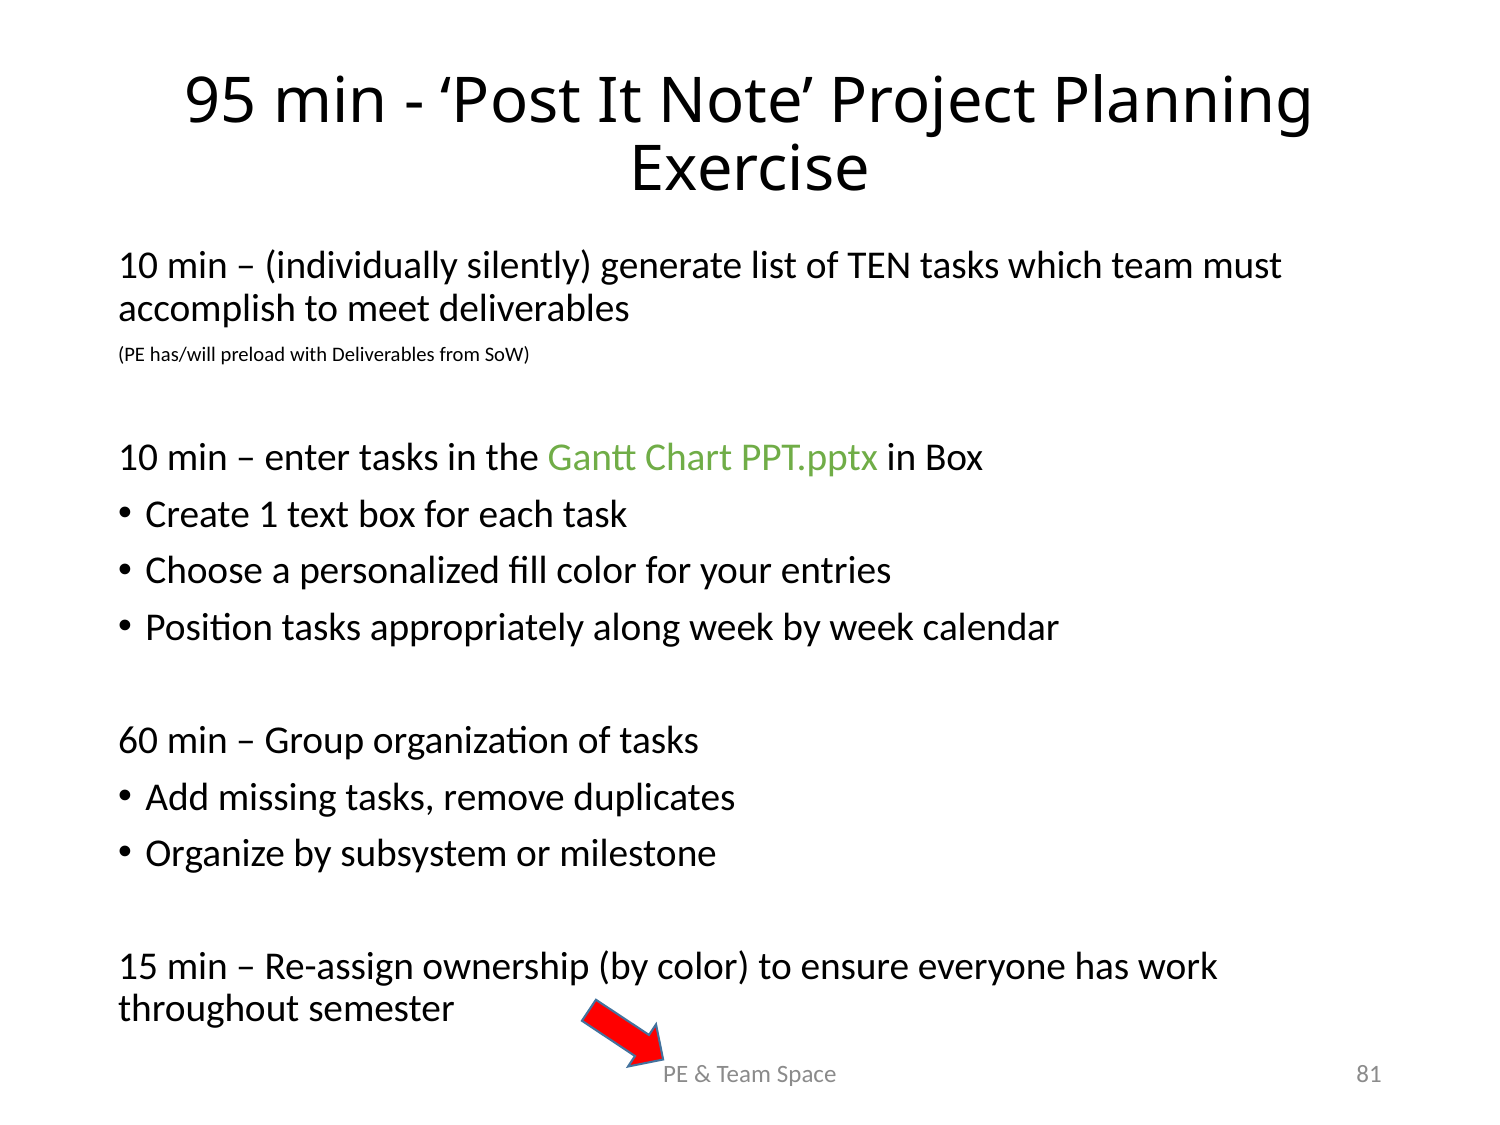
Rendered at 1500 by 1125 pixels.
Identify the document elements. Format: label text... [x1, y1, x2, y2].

slide_number 81 [1059, 1042, 1397, 1103]
list 10 min – (individually silently) generate list of TEN tasks which team must accomplish to meet deliverables (PE has/will preload with Deliverables from SoW) 10 min – enter tasks in the Gantt Chart PPT.pptx in Box Create 1 text box for each task Choose a personalized fill color for your entries Position tasks appropriately along week by week calendar 60 min – Group organization of tasks Add missing tasks, remove duplicates Organize by subsystem or milestone 15 min – Re-assign ownership (by color) to ensure everyone has work throughout semester [103, 237, 1397, 1043]
title 95 min - ‘Post It Note’ Project Planning Exercise [103, 59, 1397, 213]
footer PE & Team Space [496, 1042, 1004, 1103]
text_box [580, 998, 665, 1069]
